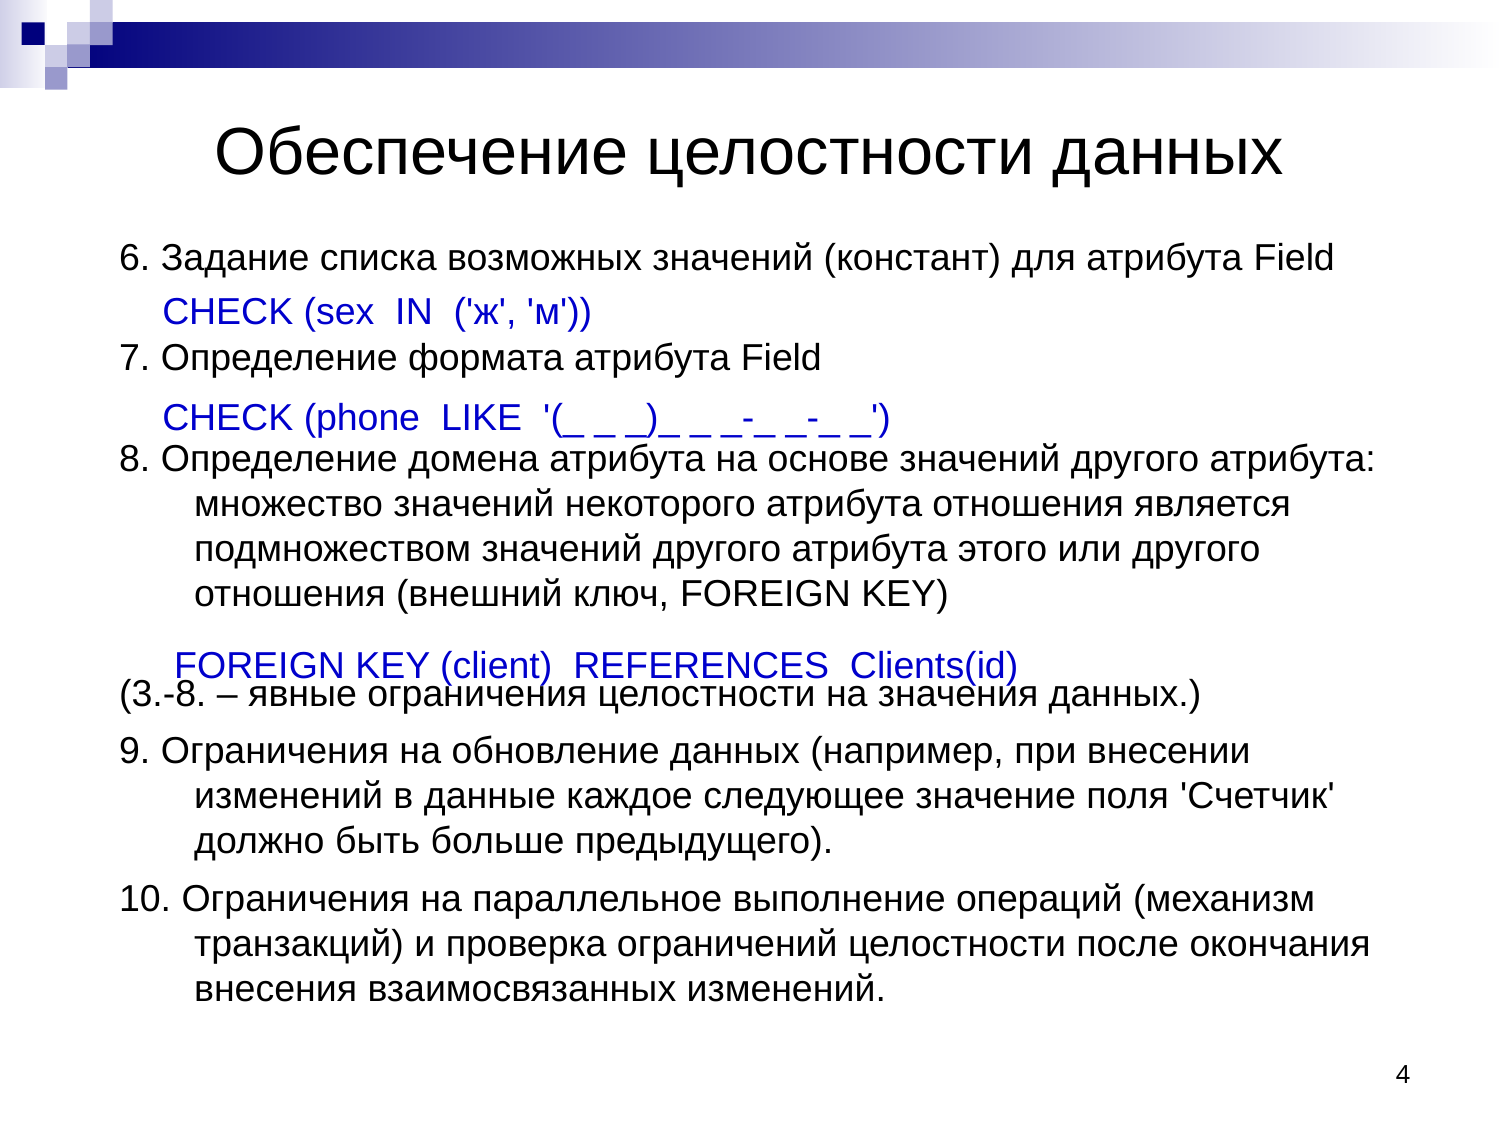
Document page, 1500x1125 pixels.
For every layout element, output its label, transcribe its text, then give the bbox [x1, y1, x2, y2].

text_box CHECK (phone LIKE '(_ _ _)_ _ _-_ _-_ _') [147, 385, 1471, 445]
text_box FOREIGN KEY (client) REFERENCES Clients(id) [159, 633, 1483, 694]
text_box CHECK (sex IN ('ж', 'м')) [147, 280, 1447, 340]
title Обеспечение целостности данных [75, 75, 1425, 220]
text_box 6. Задание списка возможных значений (констант) для атрибута Field 7. Определение формата атрибута Field 8. Определение домена атрибута на основе значений другого атрибута: множество значений некоторого атрибута отношения является подмножеством значений другого атрибута этого или другого отношения (внешний ключ, FOREIGN KEY) (3.-8. – явные ограничения целостности на значения данных.) 9. Ограничения на обновление данных (например, при внесении изменений в данные каждое следующее значение поля 'Счетчик' должно быть больше предыдущего). 10. Ограничения на параллельное выполнение операций (механизм транзакций) и проверка ограничений целостности после окончания внесения взаимосвязанных изменений. [29, 226, 1412, 1016]
slide_number 4 [1074, 1025, 1425, 1100]
